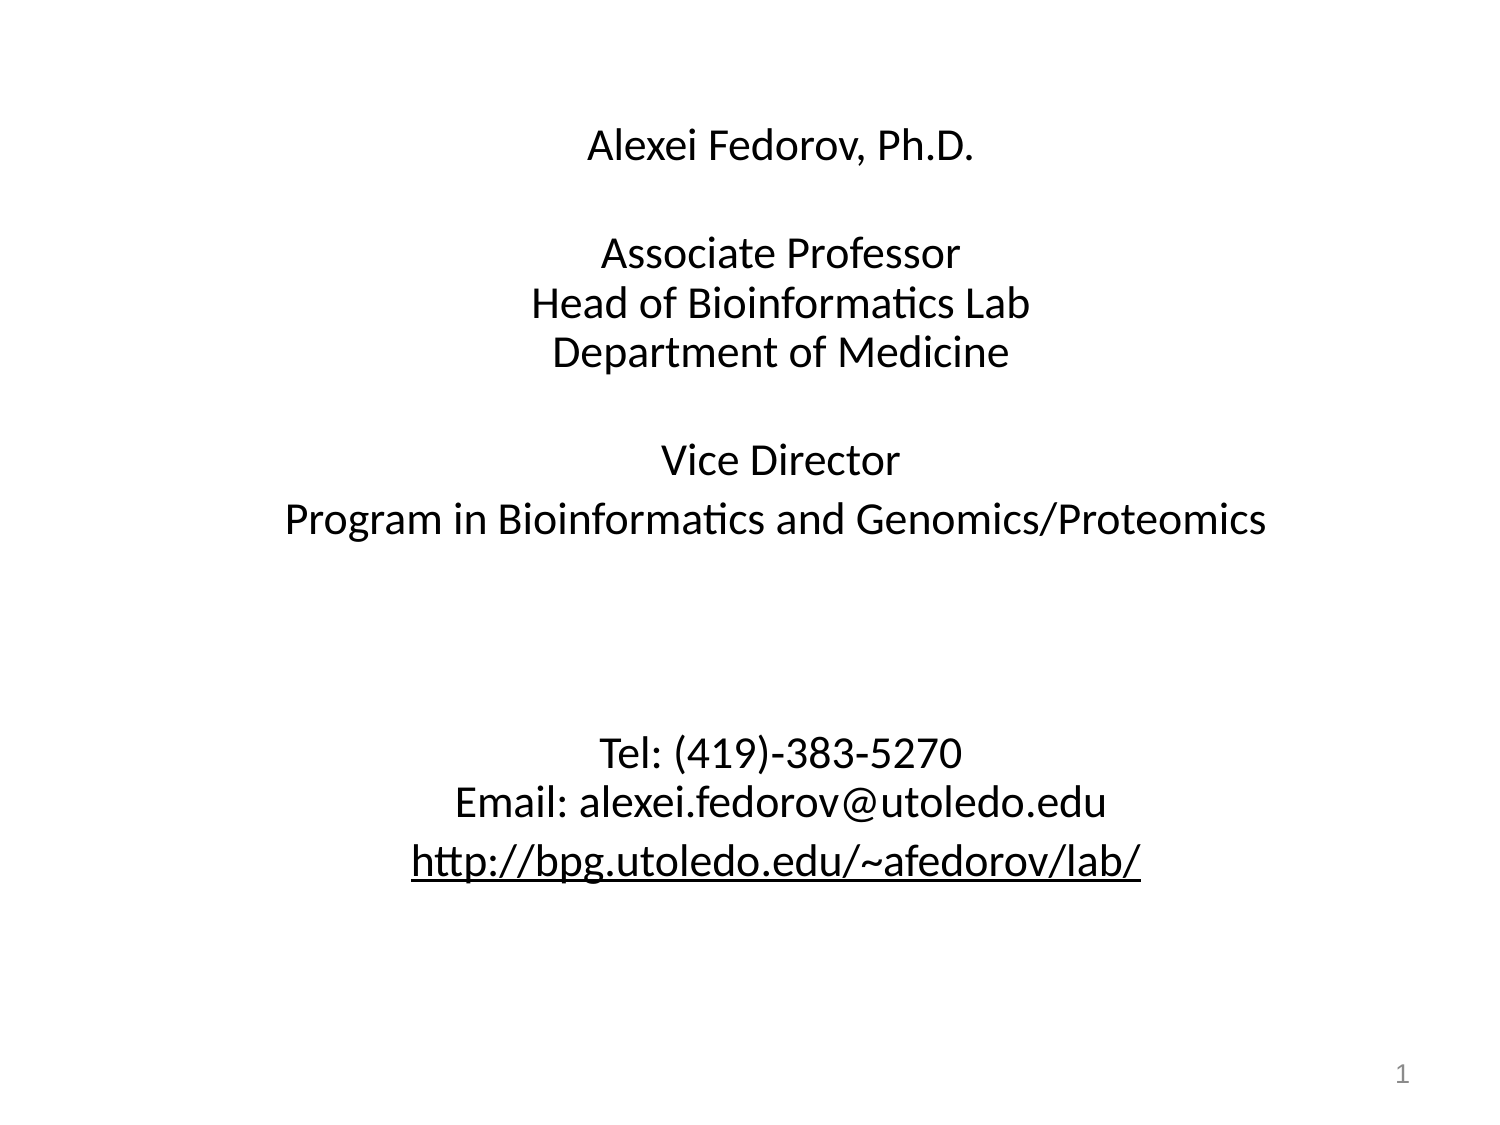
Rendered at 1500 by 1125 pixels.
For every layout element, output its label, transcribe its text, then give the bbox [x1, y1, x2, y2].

text_box Alexei Fedorov, Ph.D. Associate Professor Head of Bioinformatics Lab Department of Medicine Vice Director Program in Bioinformatics and Genomics/Proteomics Tel: (419)‑383‑5270 Email: alexei.fedorov@utoledo.edu http://bpg.utoledo.edu/~afedorov/lab/ [135, 50, 1427, 1005]
slide_number 1 [1074, 1042, 1425, 1103]
